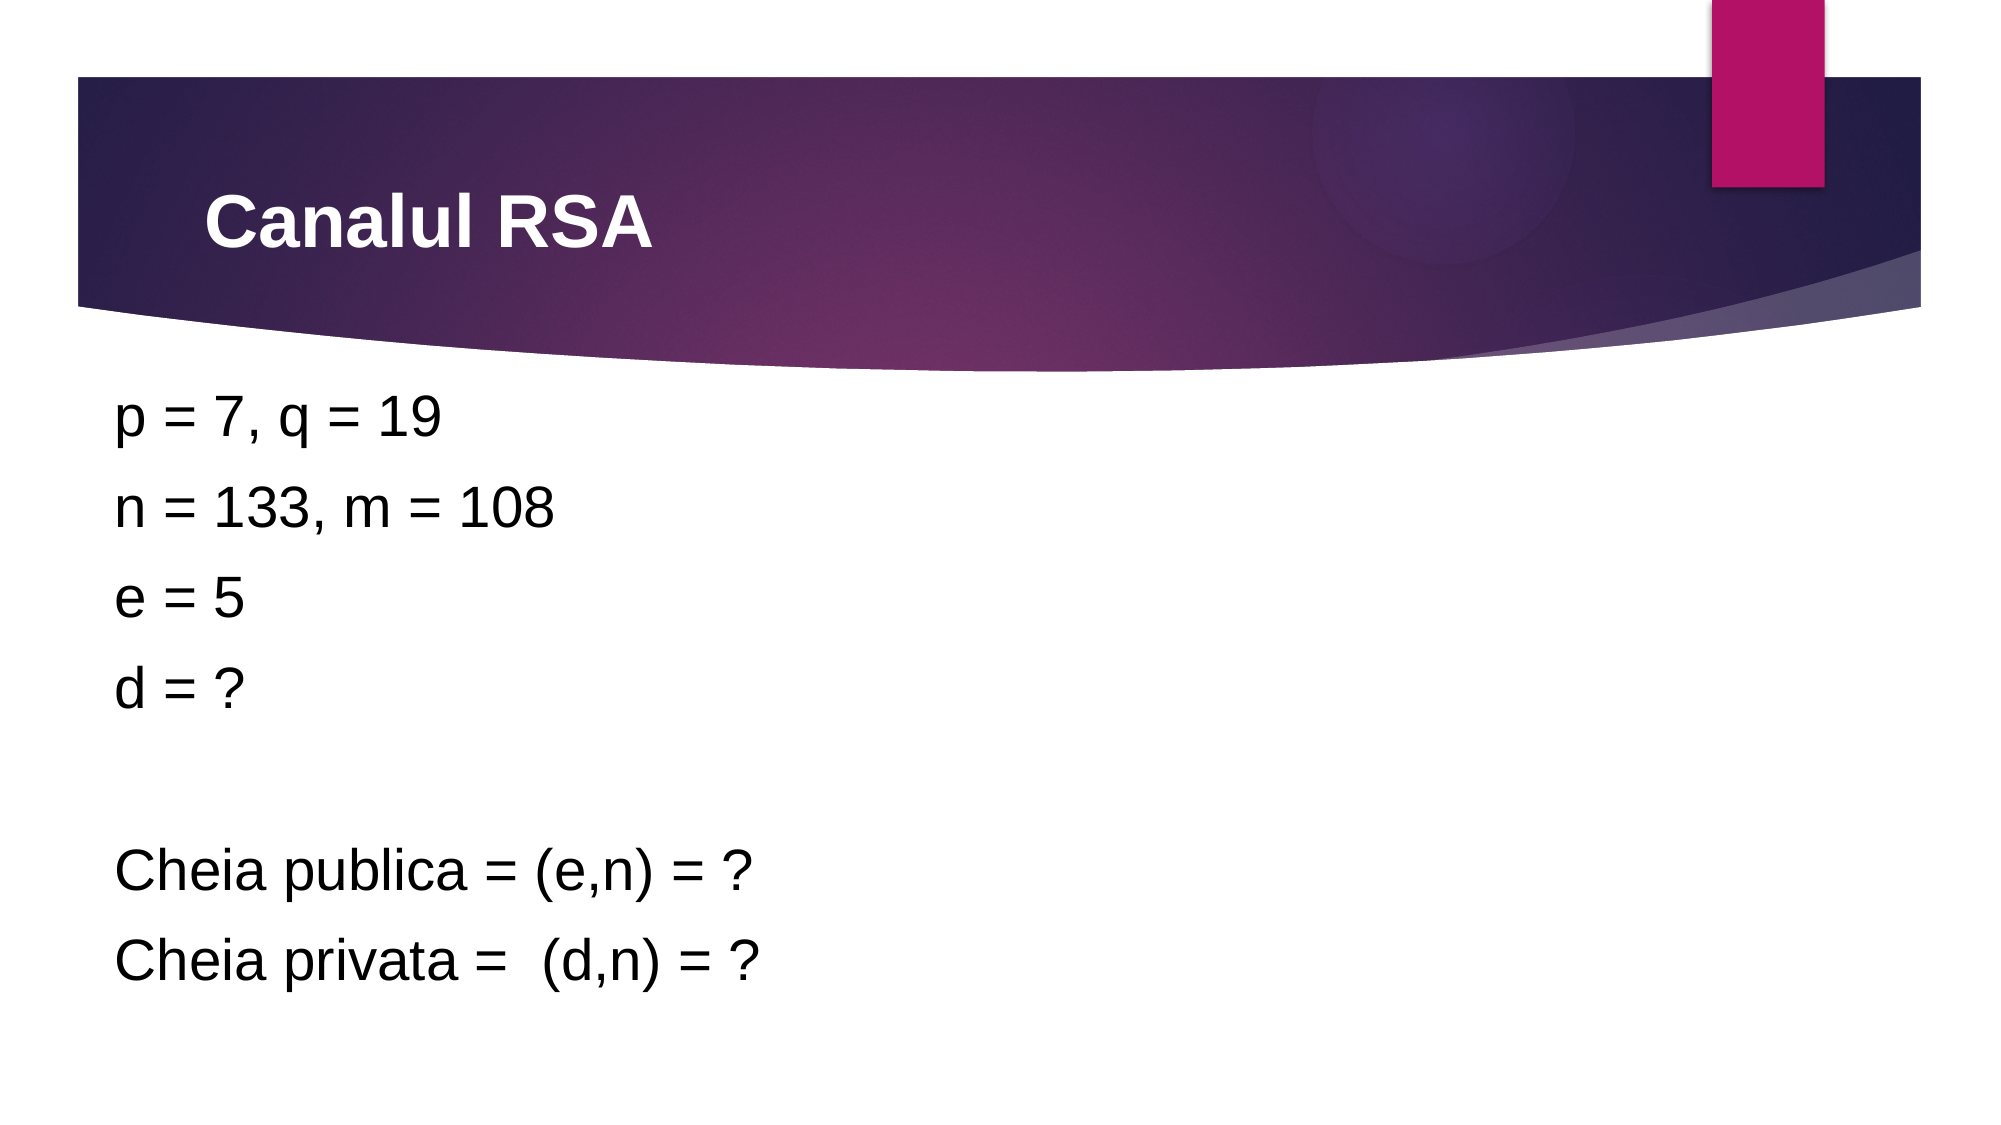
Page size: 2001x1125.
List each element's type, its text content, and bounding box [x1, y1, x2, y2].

list p = 7, q = 19 n = 133, m = 108 e = 5 d = ? Cheia publica = (e,n) = ? Cheia privata = (d,n) = ? [99, 370, 1755, 1109]
title Canalul RSA [189, 159, 1627, 276]
